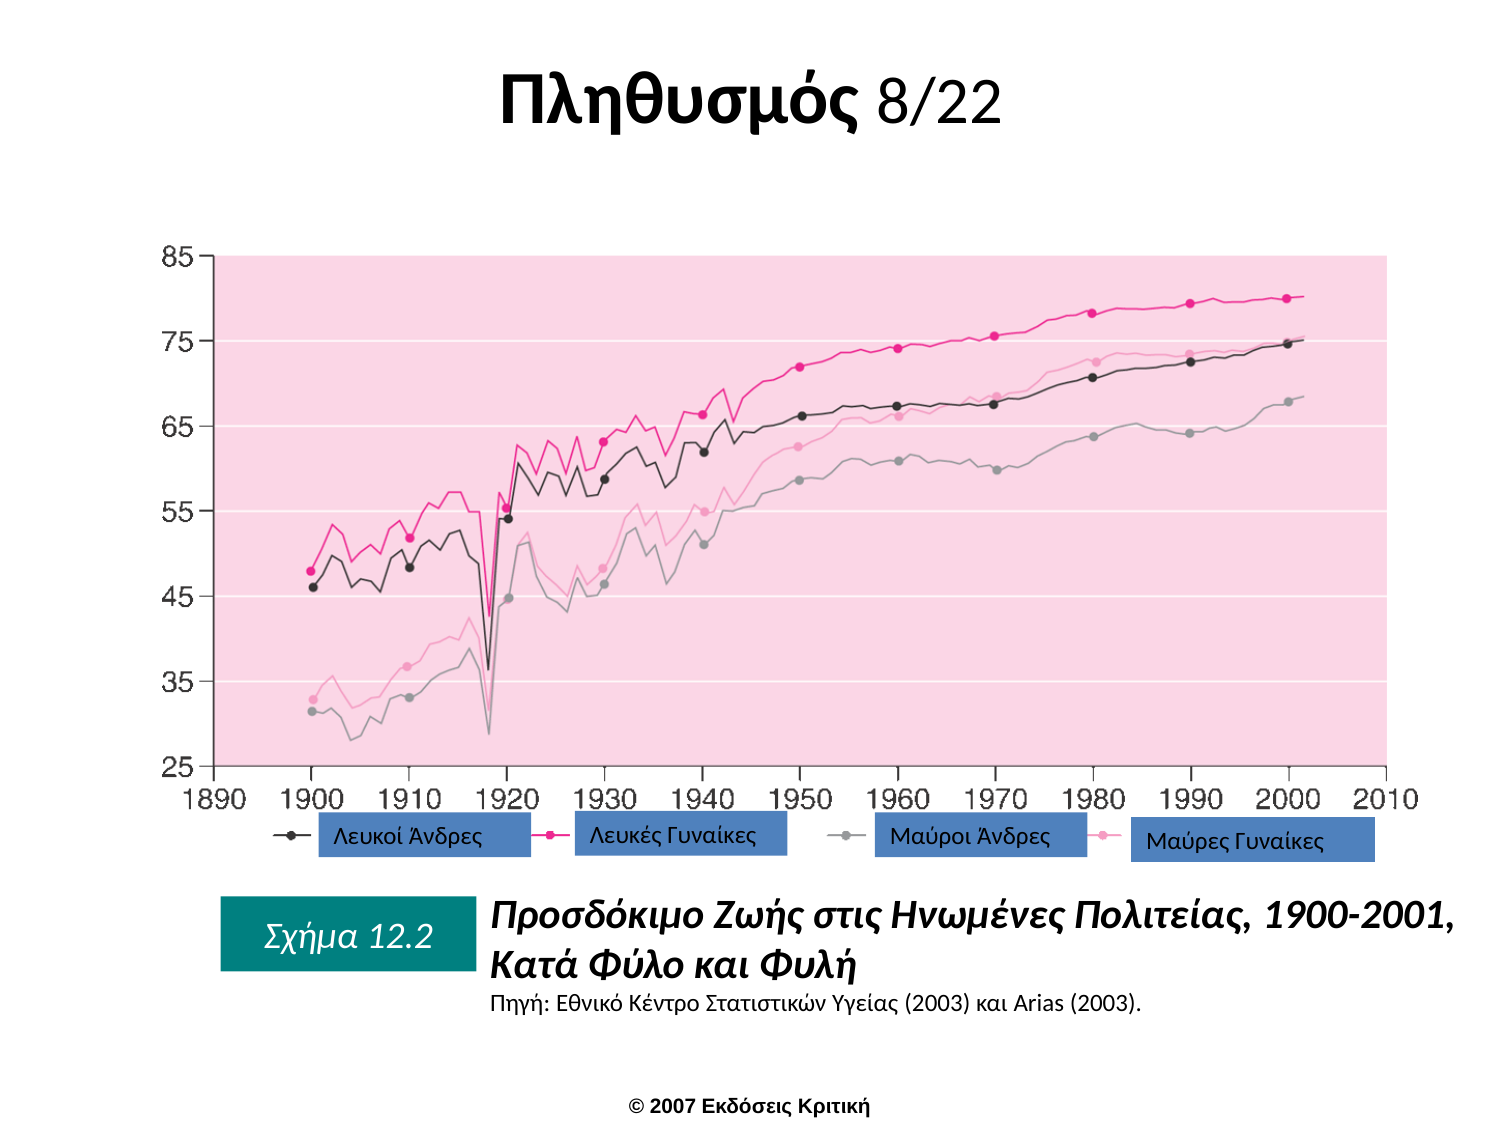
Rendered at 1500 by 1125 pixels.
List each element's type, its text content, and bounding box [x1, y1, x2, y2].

title Πληθυσμός 8/22 [76, 19, 1427, 169]
text_box [224, 885, 1350, 936]
text_box Σχήμα 12.2 [220, 896, 477, 972]
picture [162, 237, 1418, 859]
text_box Προσδόκιμο Ζωής στις Ηνωμένες Πολιτείας, 1900-2001, Κατά Φύλο και Φυλή Πηγή: Εθνικό Κέντρο Στατιστικών Υγείας (2003) και Arias (2003). [475, 871, 1500, 1032]
